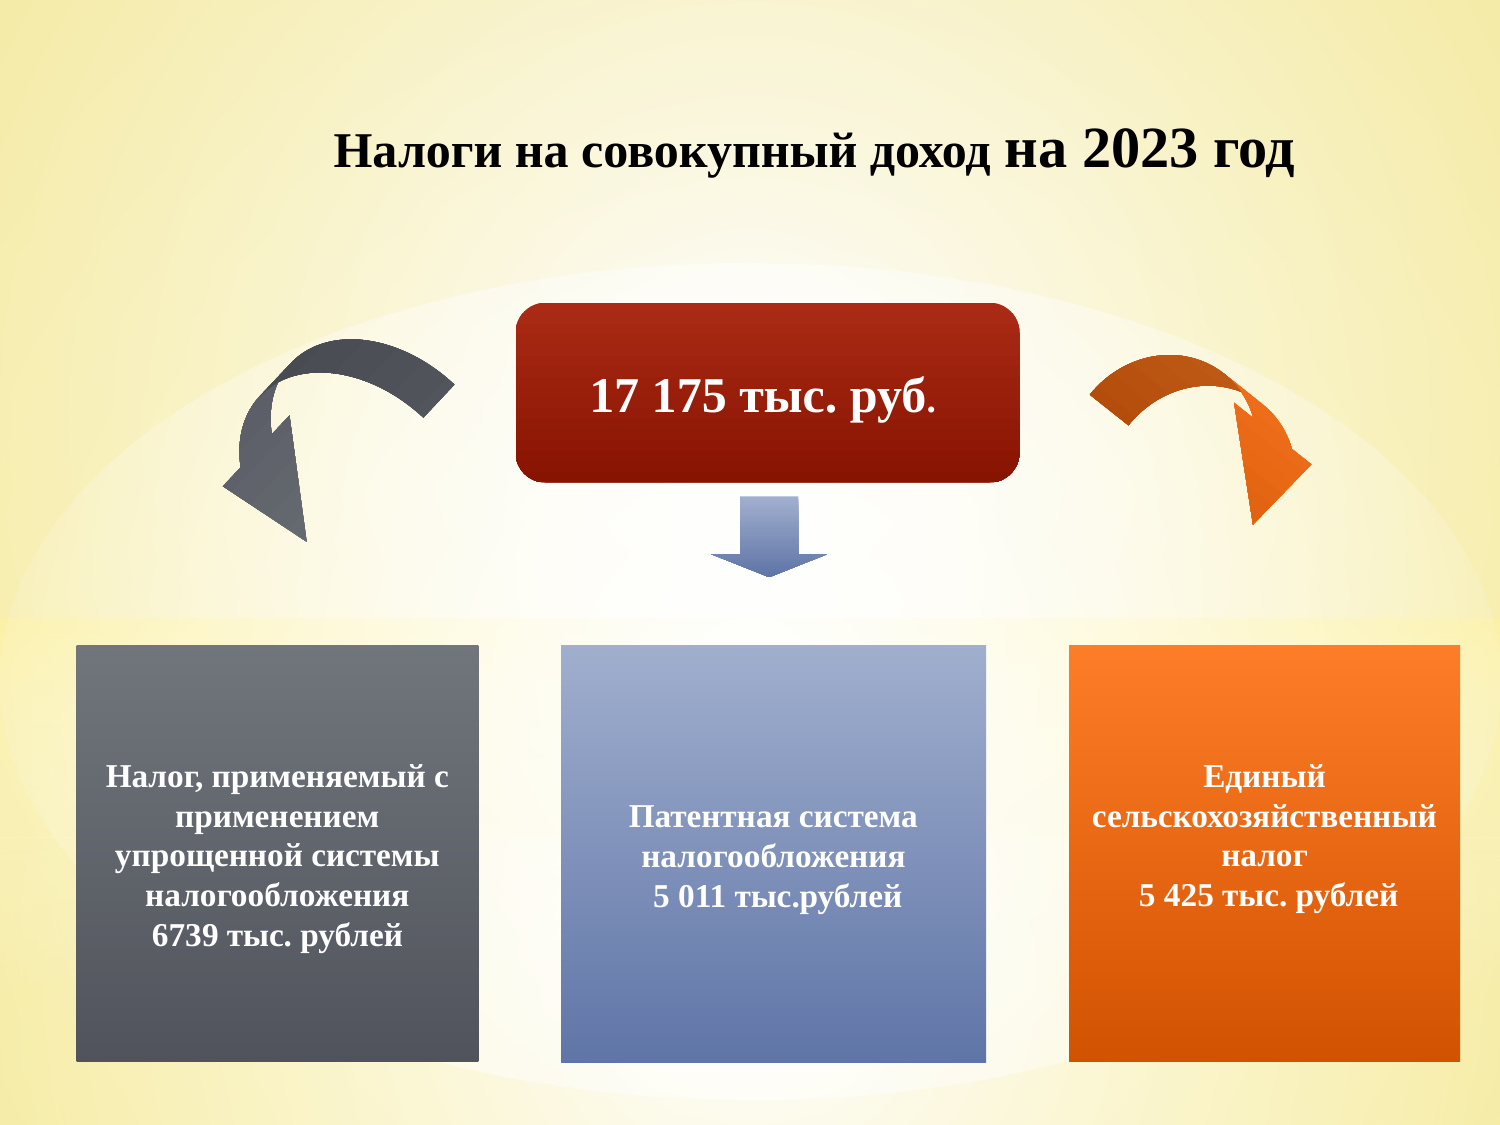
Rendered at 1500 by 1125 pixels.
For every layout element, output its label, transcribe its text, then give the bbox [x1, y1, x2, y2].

text_box Налог, применяемый с применением упрощенной системы налогообложения 6739 тыс. рублей [76, 645, 479, 1062]
text_box [222, 339, 455, 542]
text_box Патентная система налогообложения 5 011 тыс.рублей [561, 645, 987, 1063]
text_box [711, 496, 828, 578]
title Налоги на совокупный доход на 2023 год [123, 101, 1483, 249]
text_box Единый сельскохозяйственный налог 5 425 тыс. рублей [1069, 645, 1461, 1062]
text_box [1089, 355, 1312, 525]
slide_number 5 [624, 1063, 925, 1073]
text_box 17 175 тыс. руб. [515, 302, 1020, 483]
